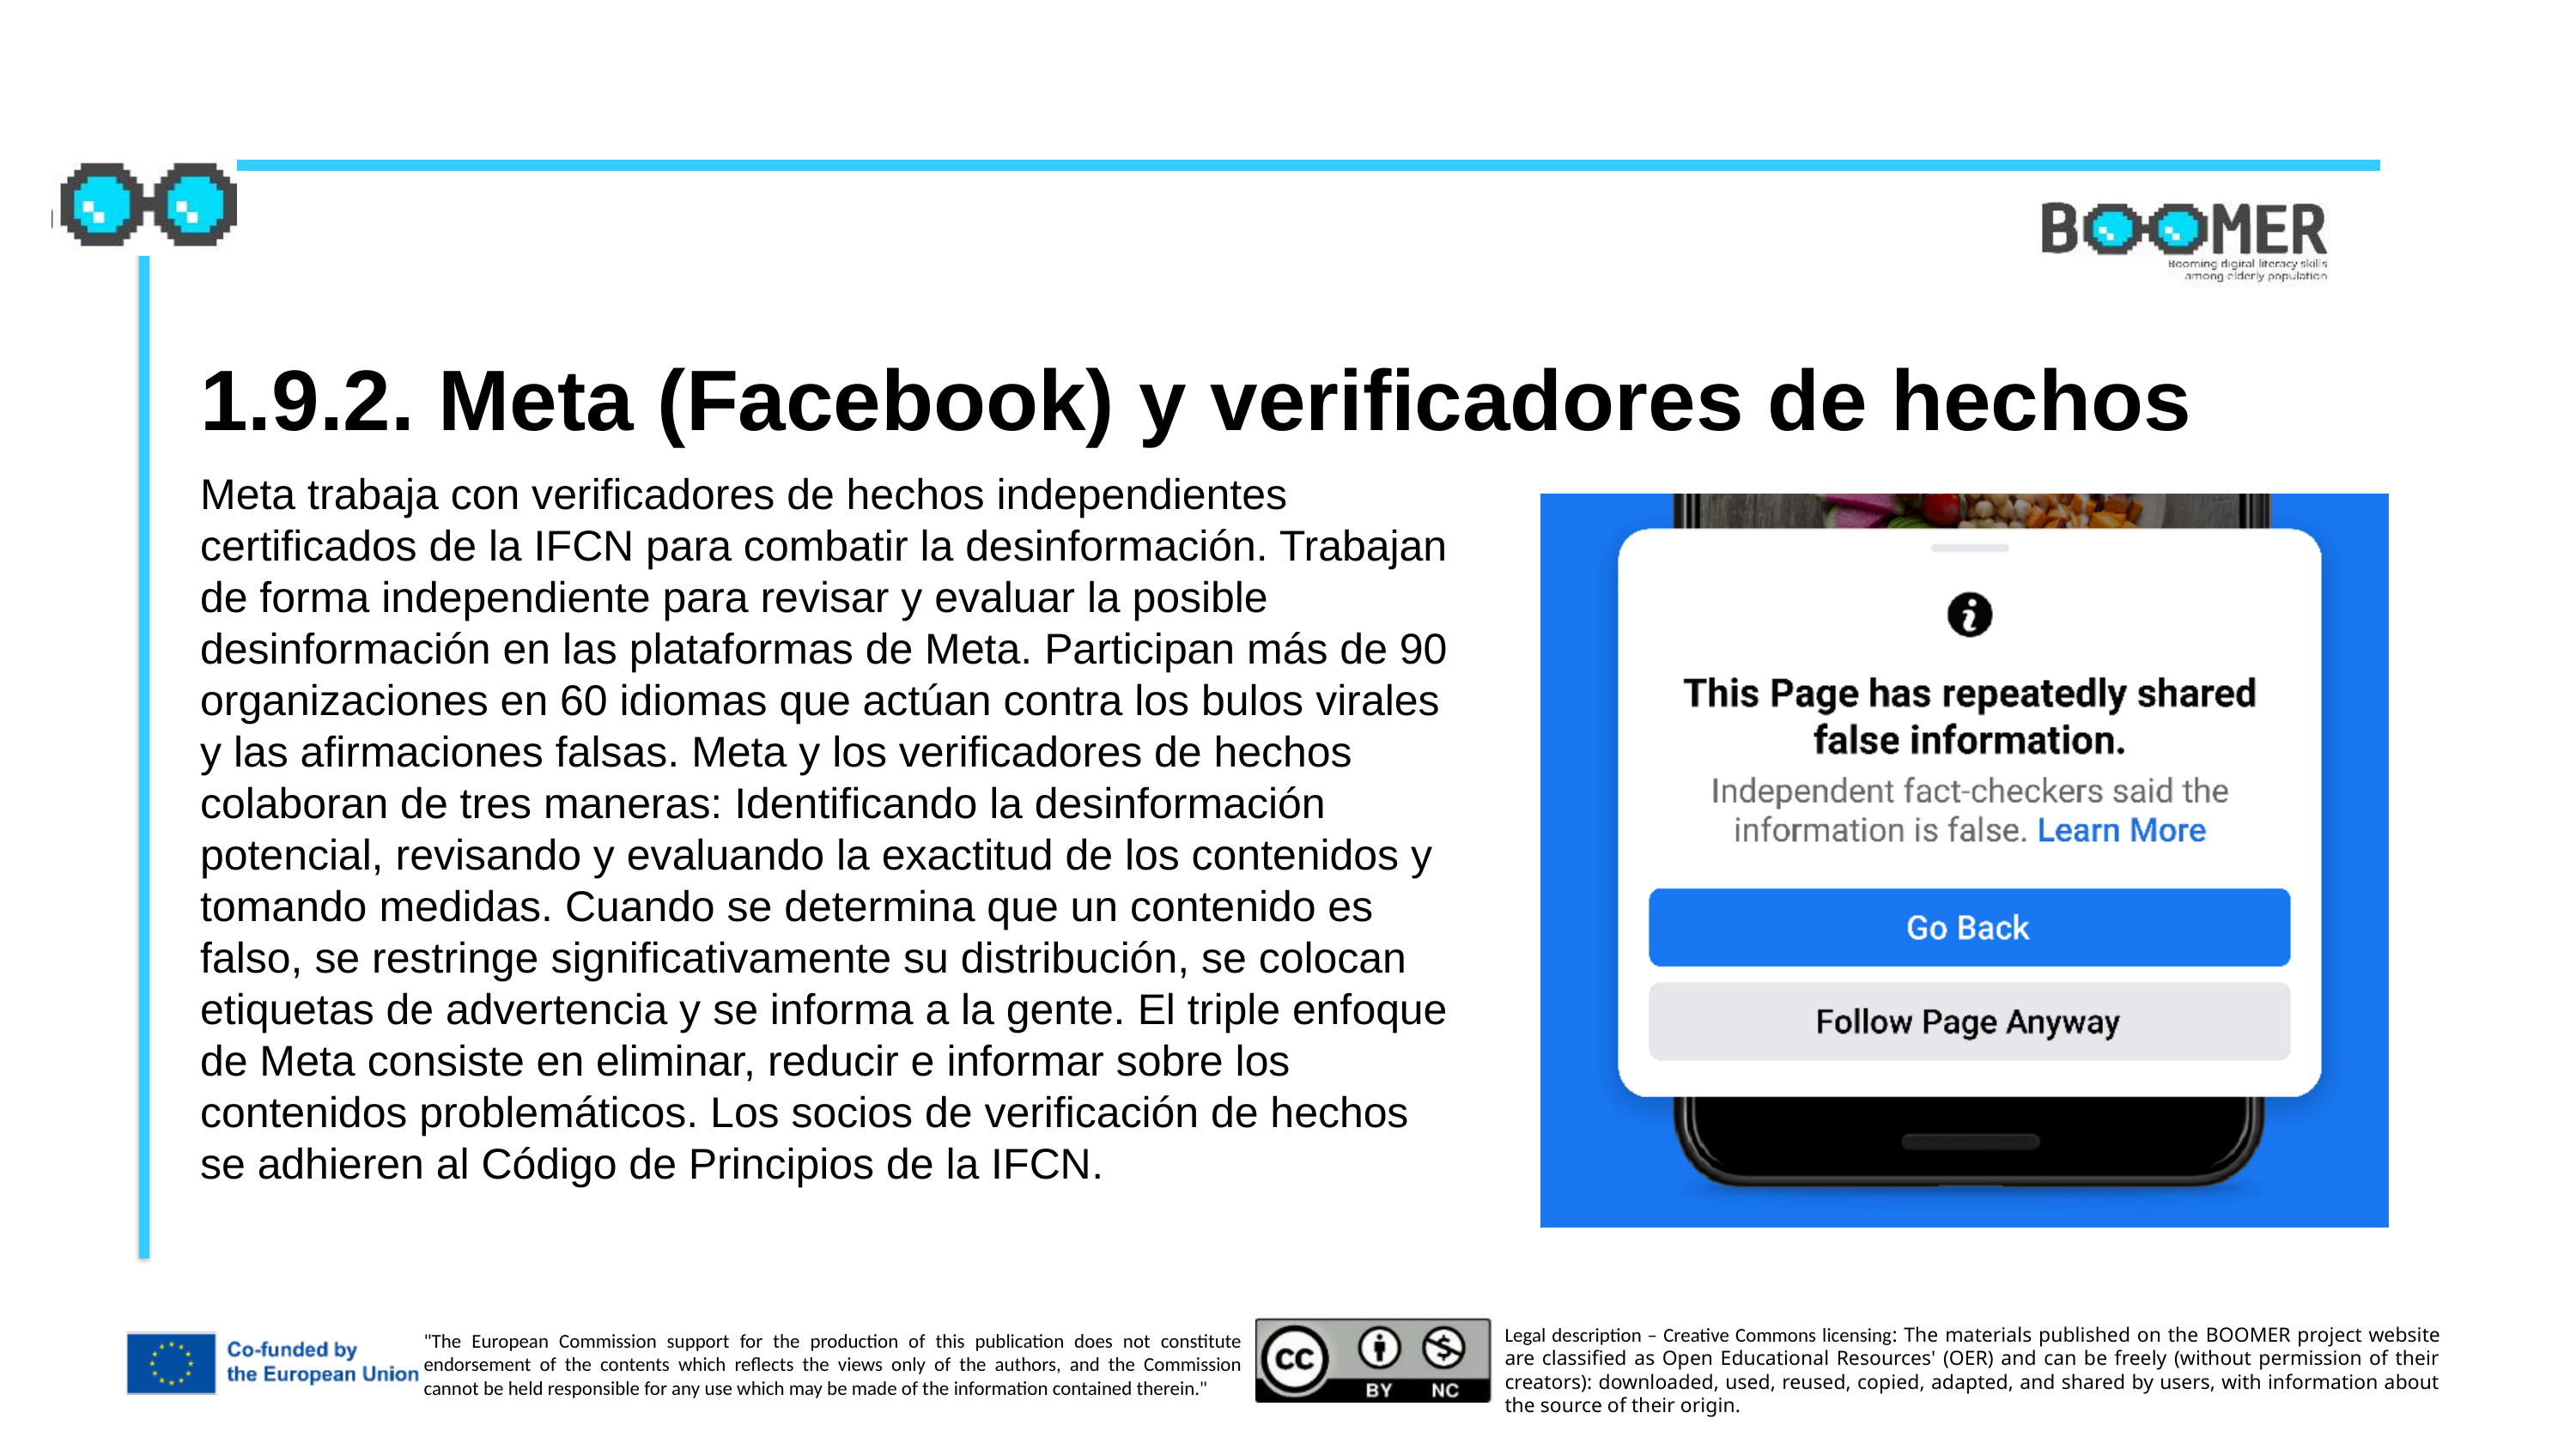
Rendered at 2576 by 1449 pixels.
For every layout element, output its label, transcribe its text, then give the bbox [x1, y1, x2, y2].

text_box Meta trabaja con verificadores de hechos independientes certificados de la IFCN para combatir la desinformación. Trabajan de forma independiente para revisar y evaluar la posible desinformación en las plataformas de Meta. Participan más de 90 organizaciones en 60 idiomas que actúan contra los bulos virales y las afirmaciones falsas. Meta y los verificadores de hechos colaboran de tres maneras: Identificando la desinformación potencial, revisando y evaluando la exactitud de los contenidos y tomando medidas. Cuando se determina que un contenido es falso, se restringe significativamente su distribución, se colocan etiquetas de advertencia y se informa a la gente. El triple enfoque de Meta consiste en eliminar, reducir e informar sobre los contenidos problemáticos. Los socios de verificación de hechos se adhieren al Código de Principios de la IFCN. [187, 460, 1468, 1194]
picture [124, 1331, 441, 1397]
text_box 1.9.2. Meta (Facebook) y verificadores de hechos [187, 337, 2389, 454]
picture [2038, 191, 2334, 288]
picture [52, 142, 237, 256]
picture [1540, 493, 2389, 1228]
picture [1255, 1318, 1492, 1403]
